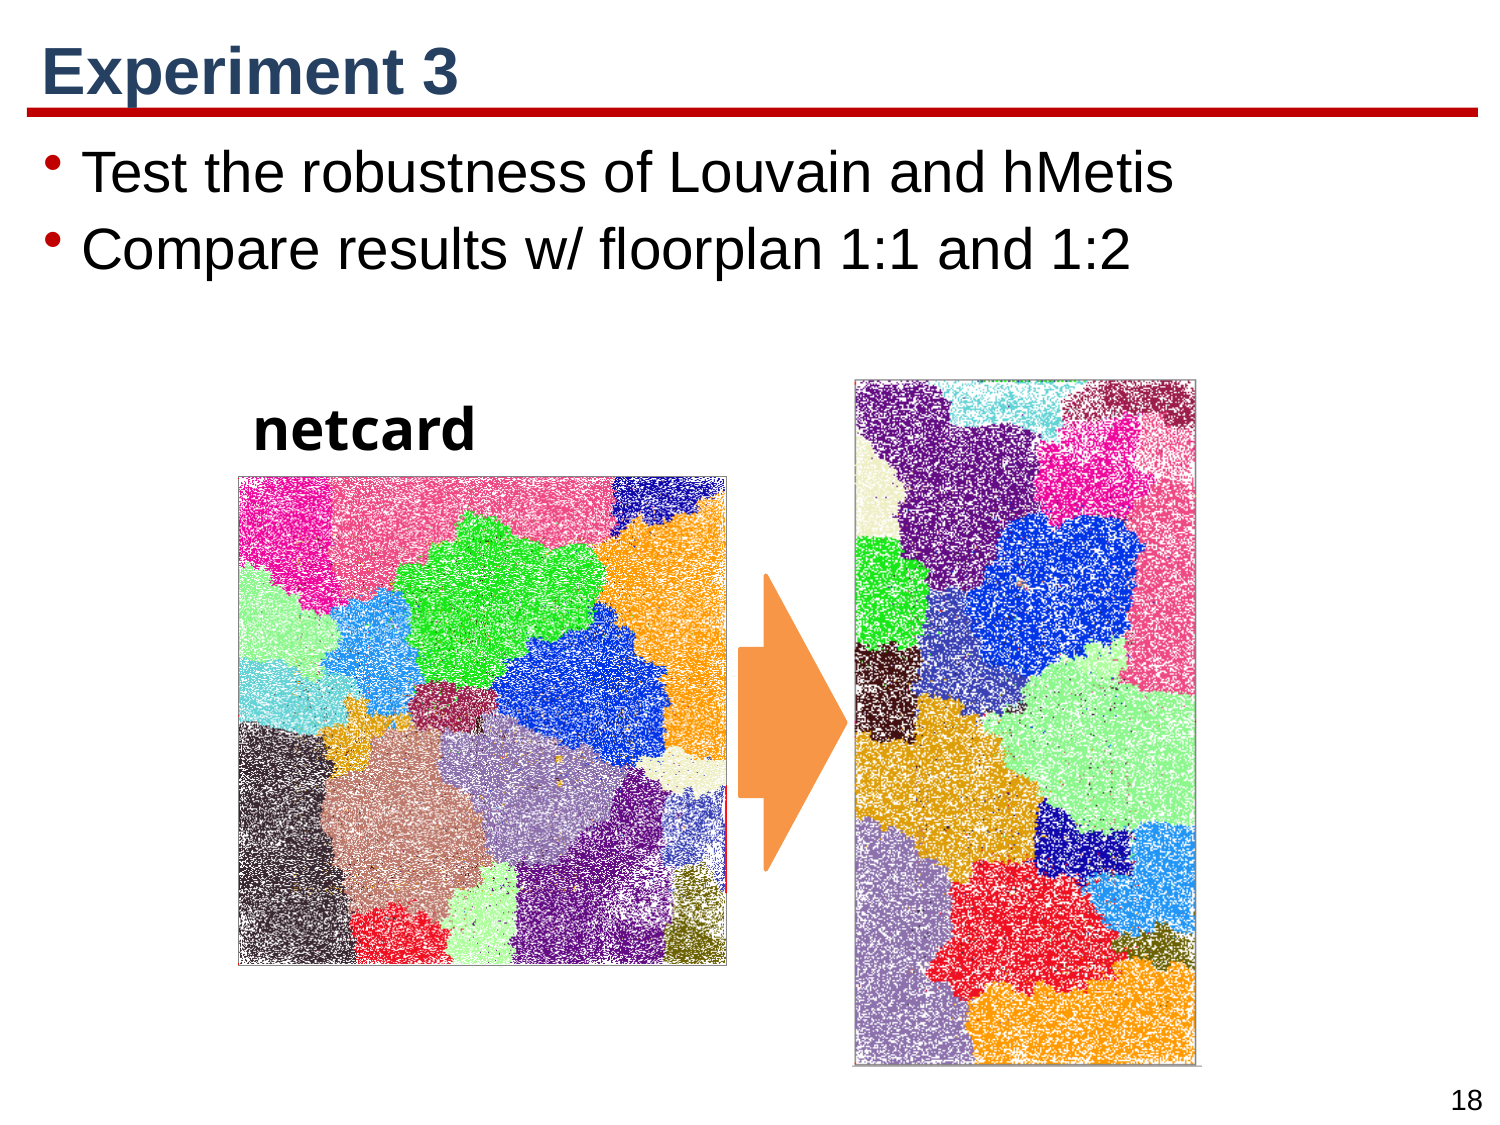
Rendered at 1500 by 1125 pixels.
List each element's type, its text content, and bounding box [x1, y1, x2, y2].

title Experiment 3 [26, 23, 1479, 122]
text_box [237, 378, 1202, 1067]
list Test the robustness of Louvain and hMetis Compare results w/ floorplan 1:1 and 1:2 [27, 137, 1478, 1051]
